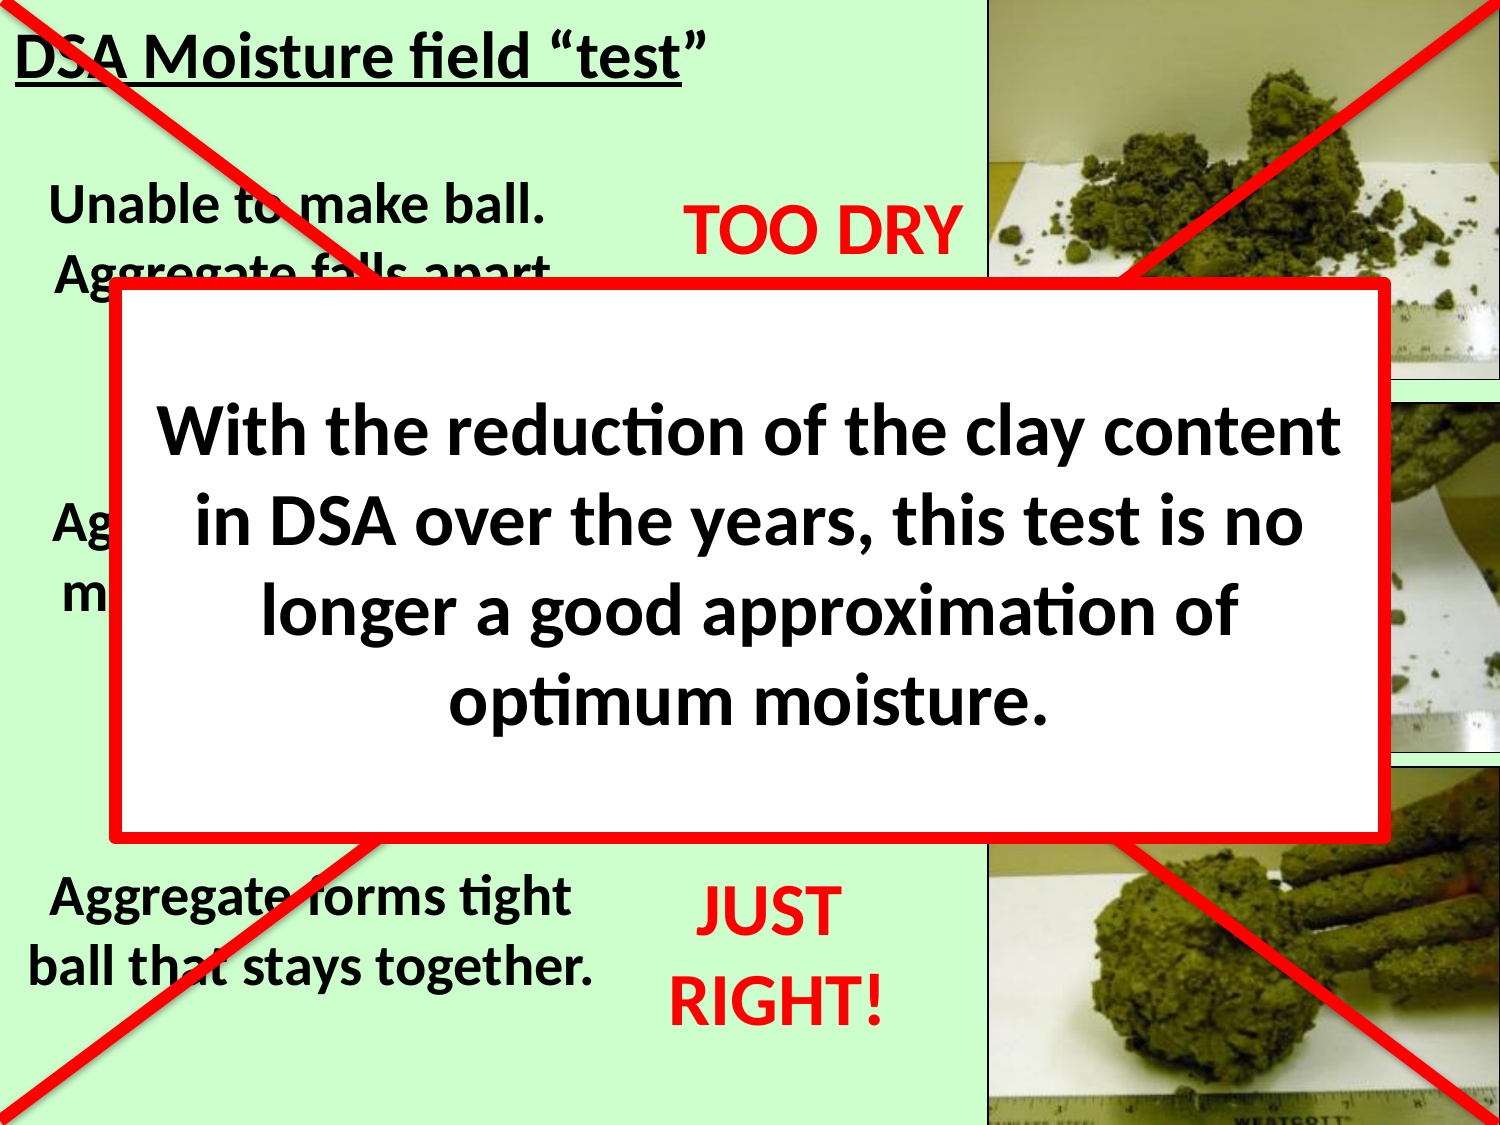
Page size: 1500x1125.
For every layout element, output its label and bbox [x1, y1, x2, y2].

text_box [0, 0, 1500, 1122]
